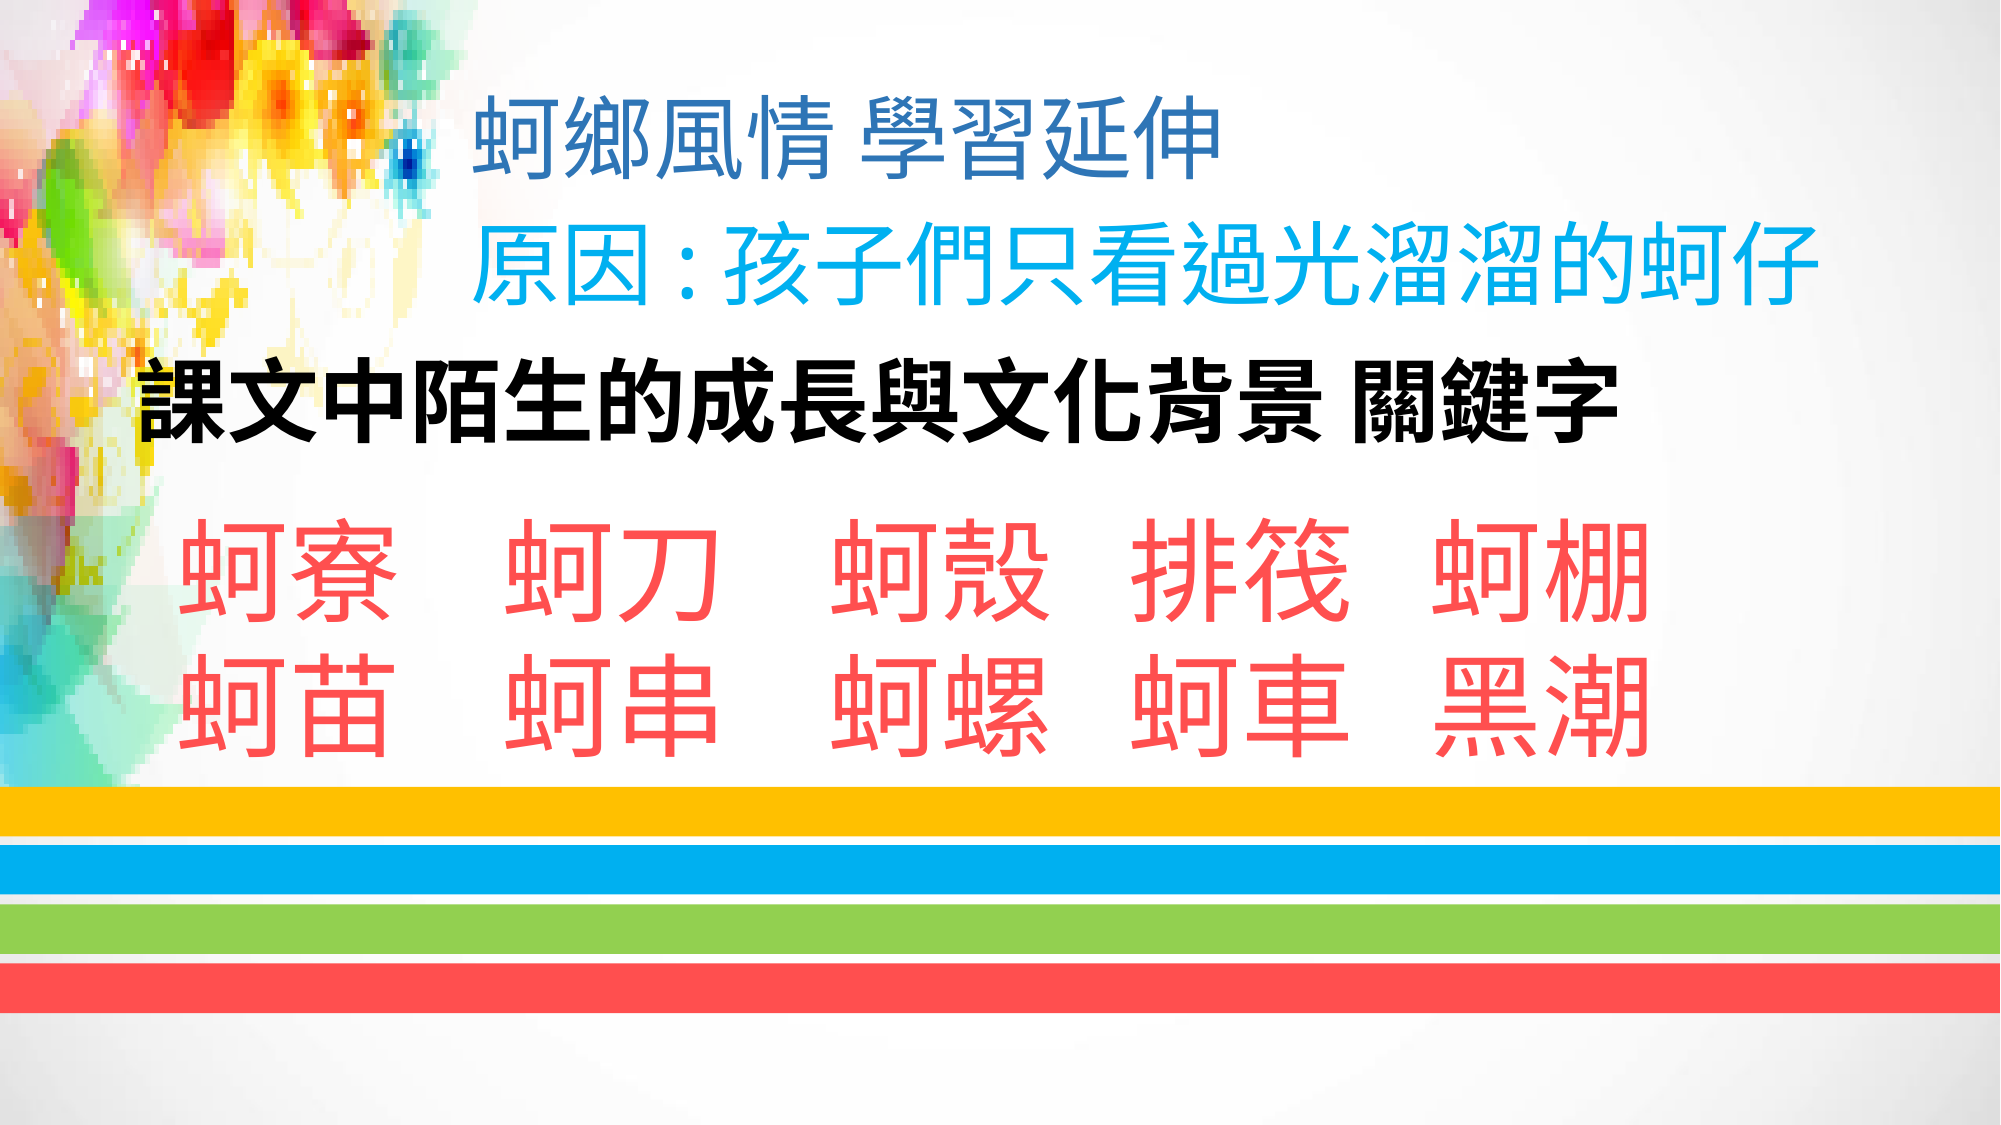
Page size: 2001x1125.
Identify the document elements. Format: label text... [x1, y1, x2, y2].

picture [0, 0, 2001, 844]
text_box 原因:孩子們只看過光溜溜的蚵仔 [694, 199, 1910, 325]
text_box [0, 845, 2000, 895]
text_box 蚵鄉風情 學習延伸 [694, 73, 1331, 199]
text_box [0, 904, 2000, 954]
text_box [0, 786, 2000, 837]
text_box [0, 963, 2000, 1014]
picture [0, 895, 2001, 1125]
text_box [120, 336, 1929, 782]
